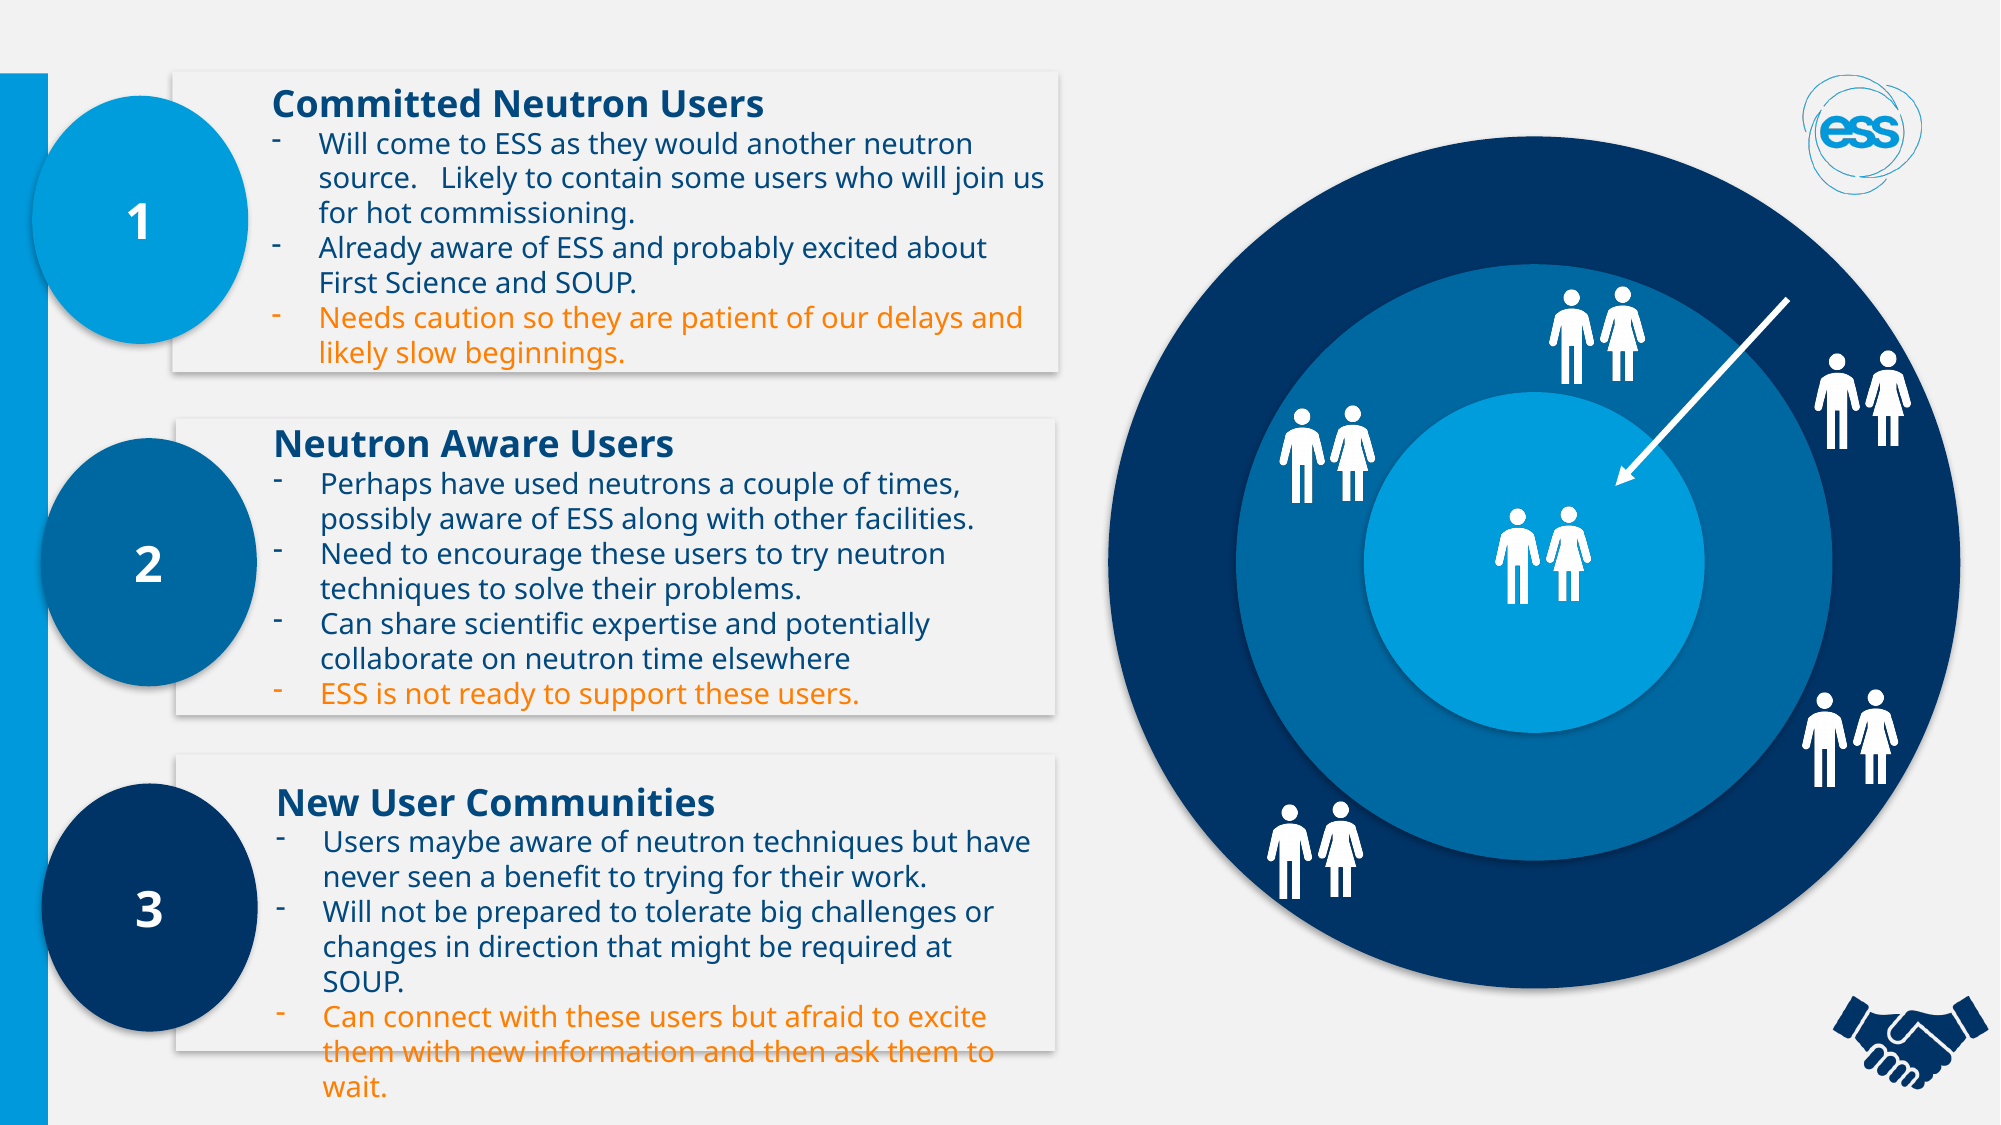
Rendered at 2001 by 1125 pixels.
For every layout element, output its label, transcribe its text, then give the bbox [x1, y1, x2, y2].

text_box [175, 603, 258, 716]
text_box [1814, 423, 1962, 735]
text_box [1234, 452, 1834, 862]
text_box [1522, 283, 1672, 387]
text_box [1252, 402, 1402, 506]
text_box [175, 940, 261, 1052]
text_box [1240, 798, 1390, 902]
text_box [1615, 298, 1788, 486]
text_box Neutron Aware Users Perhaps have used neutrons a couple of times, possibly aware of ESS along with other facilities. Need to encourage these users to try neutron techniques to solve their problems. Can share scientific expertise and potentially collaborate on neutron time elsewhere ESS is not ready to support these users. [258, 412, 1054, 718]
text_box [1788, 347, 1938, 452]
text_box [1107, 135, 1904, 872]
text_box 1 [31, 94, 250, 345]
text_box Committed Neutron Users Will come to ESS as they would another neutron source. Likely to contain some users who will join us for hot commissioning. Already aware of ESS and probably excited about First Science and SOUP. Needs caution so they are patient of our delays and likely slow beginnings. [256, 72, 1061, 377]
text_box 2 [39, 437, 258, 688]
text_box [1775, 686, 1925, 790]
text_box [1468, 503, 1618, 607]
text_box [175, 418, 258, 530]
text_box [1281, 263, 1642, 450]
text_box [1362, 391, 1706, 734]
picture [1824, 956, 1997, 1125]
text_box [171, 70, 1059, 373]
text_box [175, 753, 1056, 884]
text_box New User Communities Users maybe aware of neutron techniques but have never seen a benefit to trying for their work. Will not be prepared to tolerate big challenges or changes in direction that might be required at SOUP. Can connect with these users but afraid to excite them with new information and then ask them to wait. [261, 771, 1057, 1111]
text_box 3 [40, 782, 259, 1033]
text_box [1275, 753, 1896, 990]
